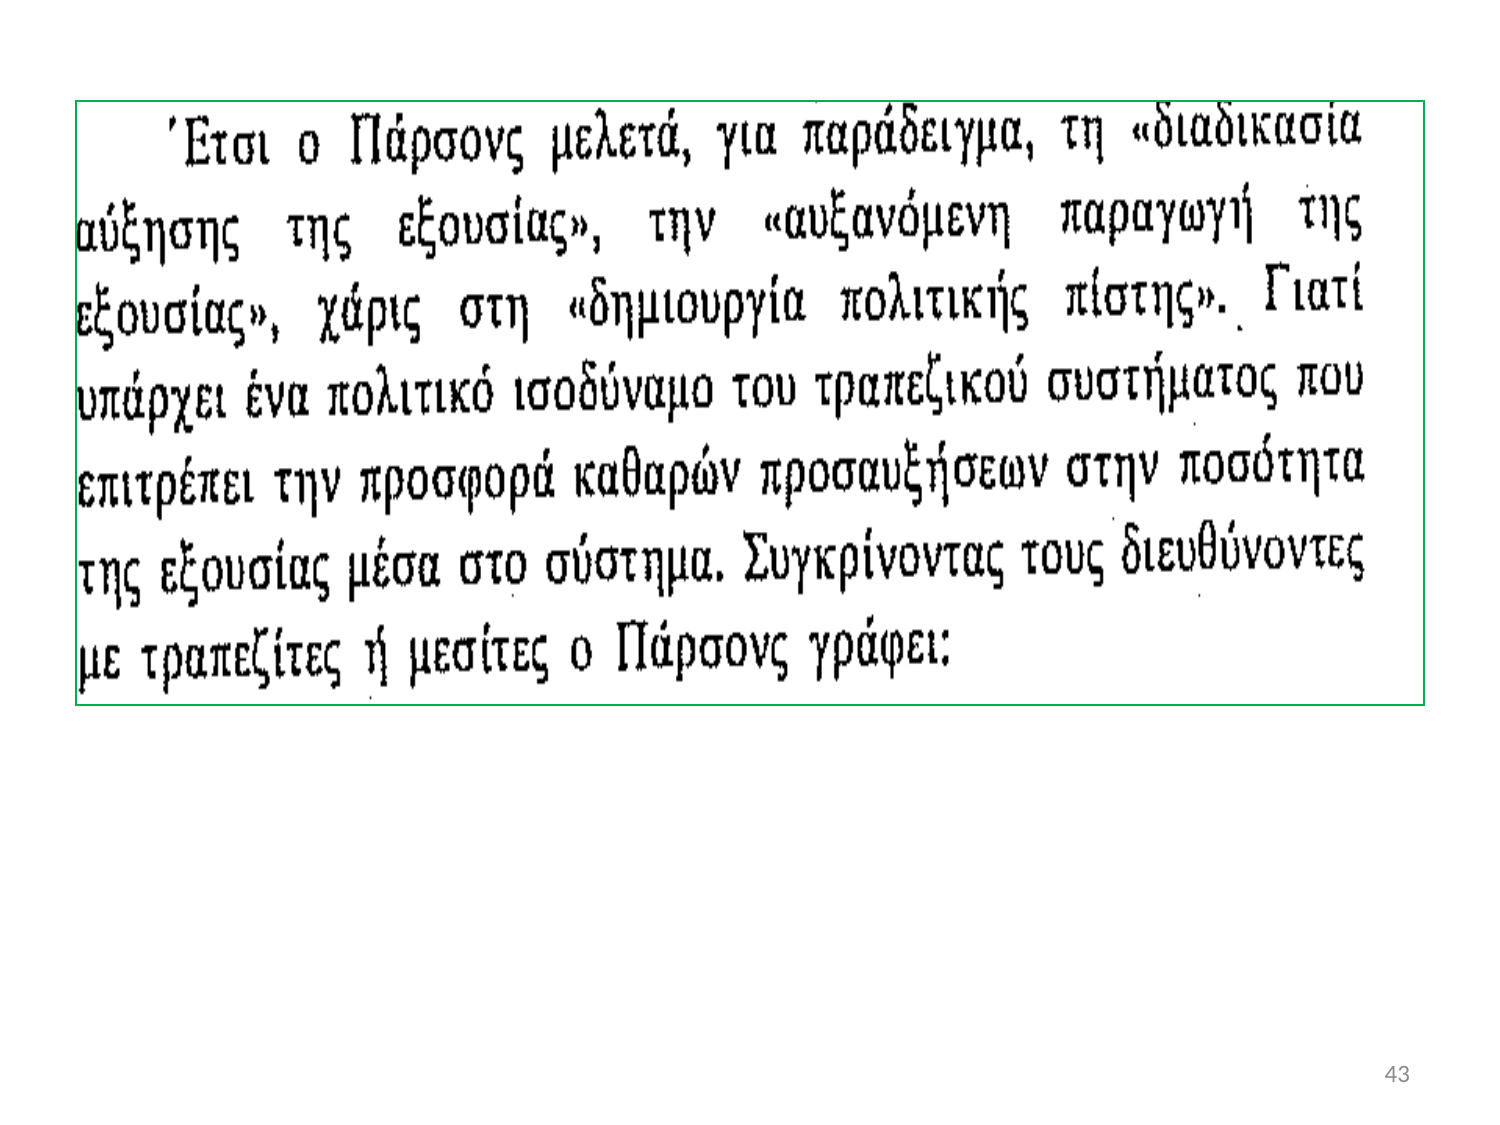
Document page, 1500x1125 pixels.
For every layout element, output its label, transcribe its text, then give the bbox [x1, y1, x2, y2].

slide_number 43 [1074, 1042, 1425, 1103]
picture [76, 101, 1424, 705]
